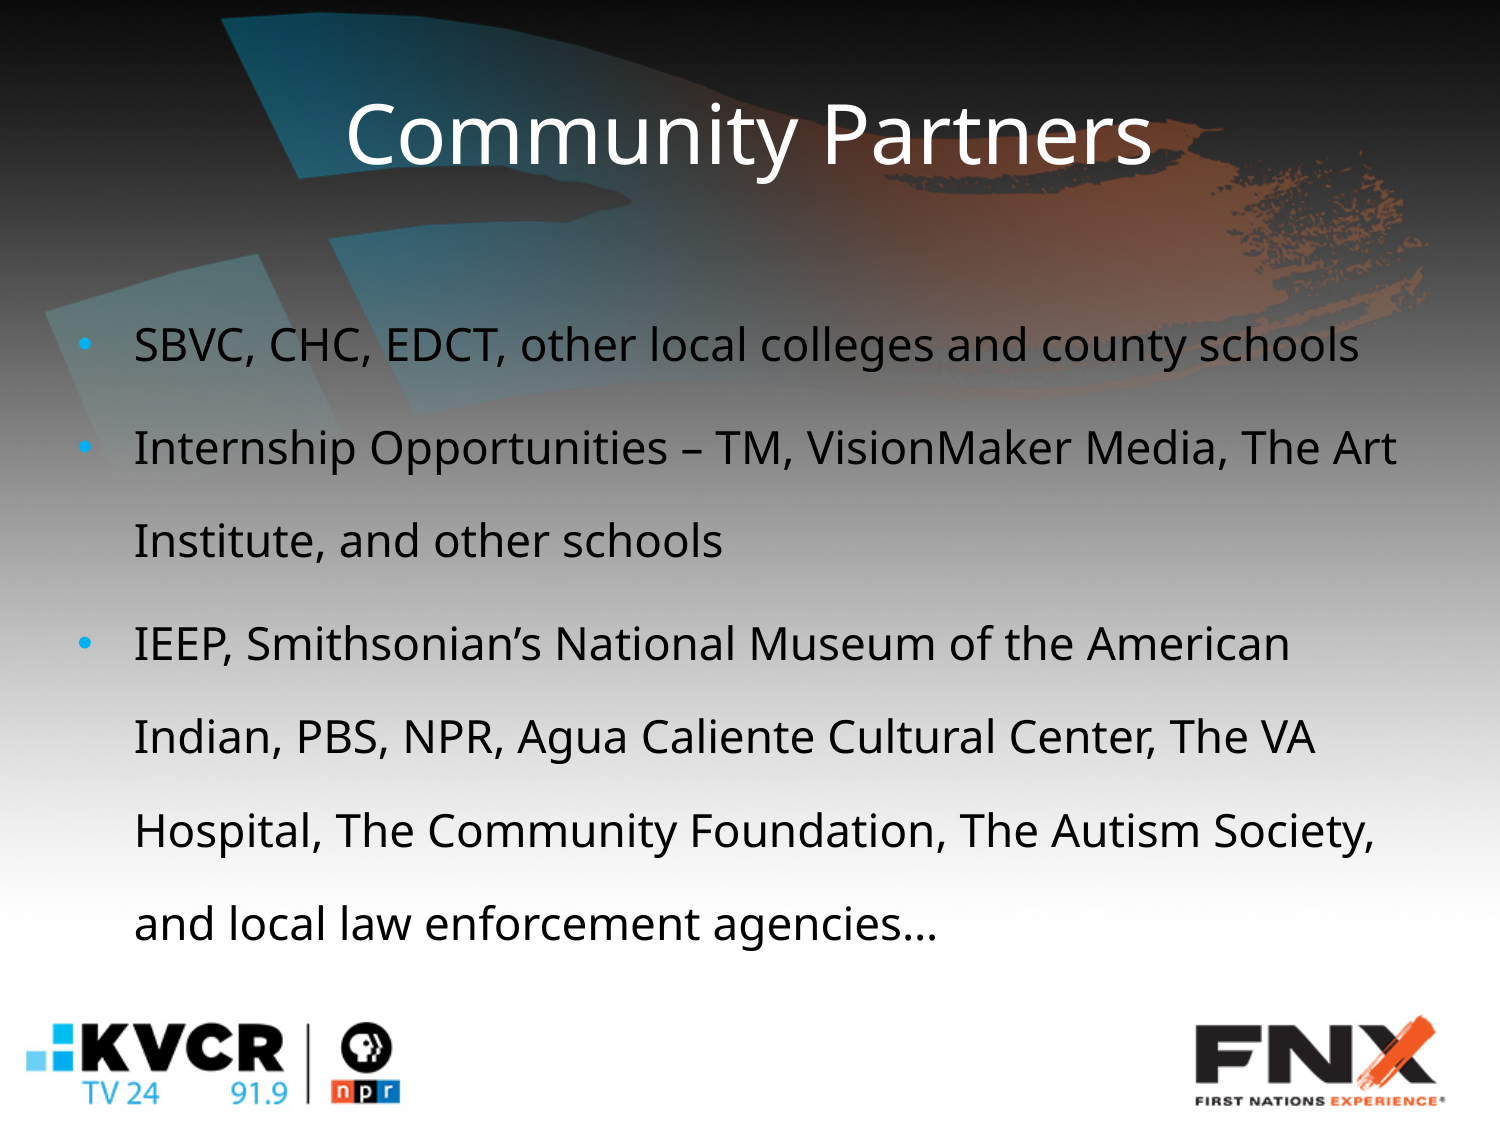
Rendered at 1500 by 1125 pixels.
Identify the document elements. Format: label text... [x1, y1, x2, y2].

title Community Partners [75, 62, 1425, 200]
list SBVC, CHC, EDCT, other local colleges and county schools Internship Opportunities – TM, VisionMaker Media, The Art Institute, and other schools IEEP, Smithsonian’s National Museum of the American Indian, PBS, NPR, Agua Caliente Cultural Center, The VA Hospital, The Community Foundation, The Autism Society, and local law enforcement agencies… [62, 270, 1450, 1025]
picture [0, 0, 1500, 1125]
